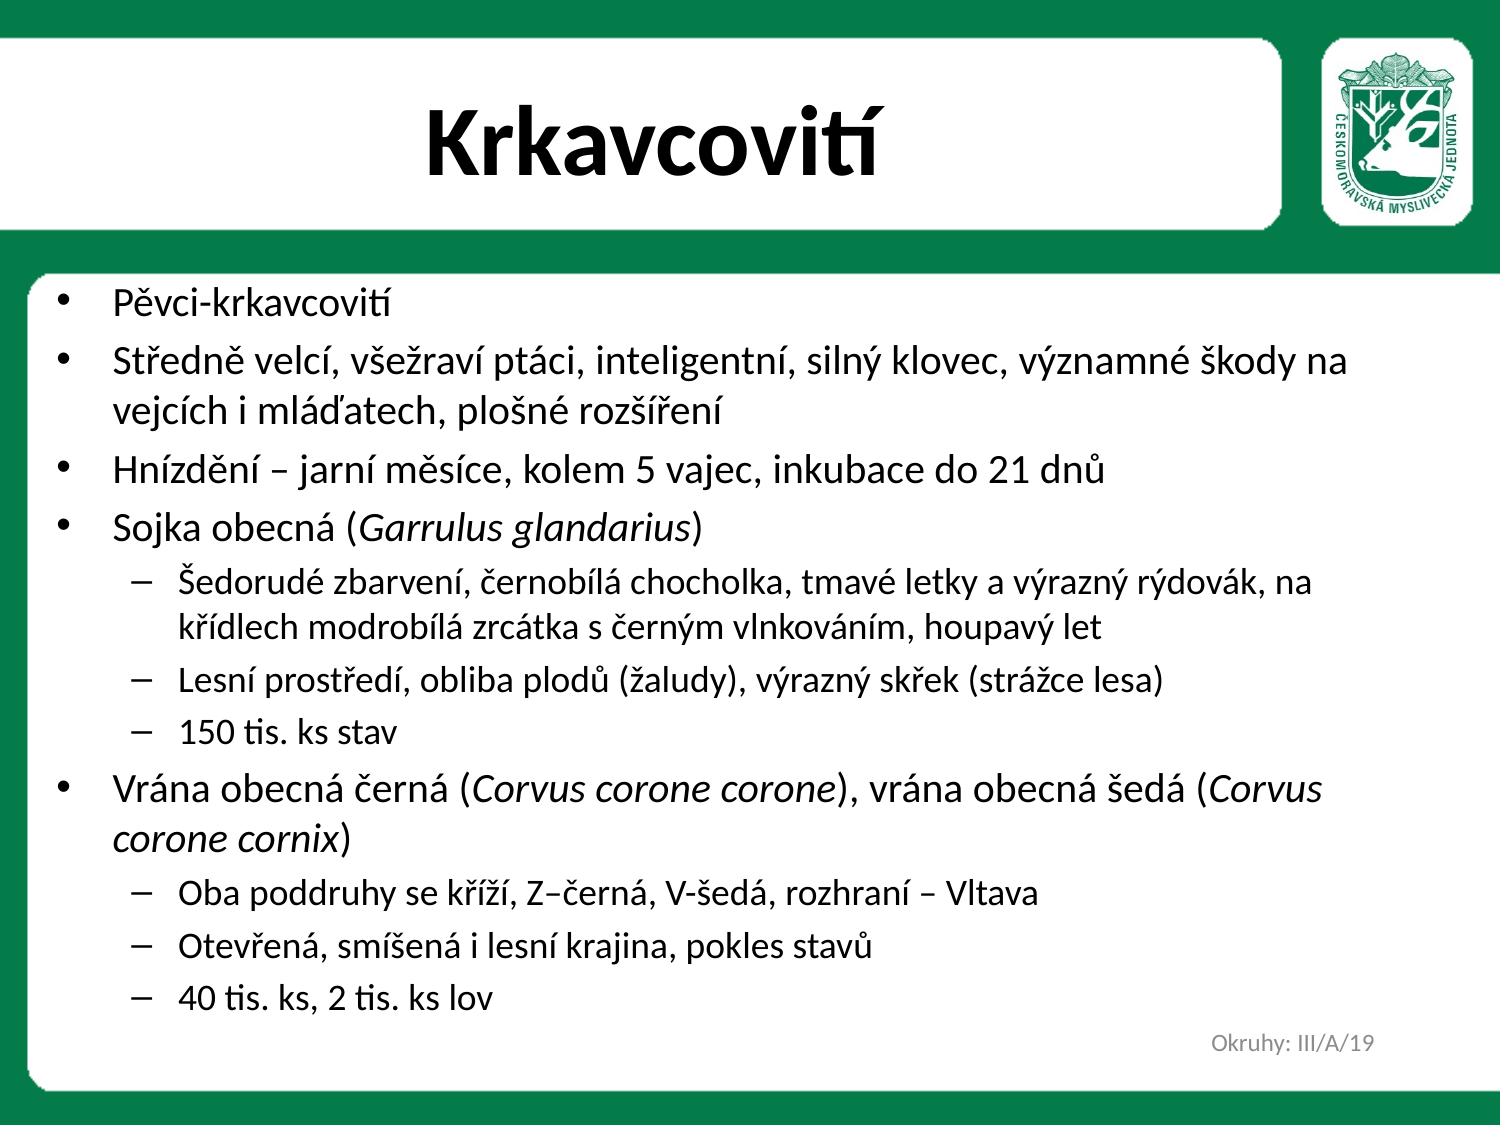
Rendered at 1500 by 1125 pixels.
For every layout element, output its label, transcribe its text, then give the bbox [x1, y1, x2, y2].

picture [0, 0, 1500, 1125]
text_box Pěvci-krkavcovití Středně velcí, všežraví ptáci, inteligentní, silný klovec, významné škody na vejcích i mláďatech, plošné rozšíření Hnízdění – jarní měsíce, kolem 5 vajec, inkubace do 21 dnů Sojka obecná (Garrulus glandarius) Šedorudé zbarvení, černobílá chocholka, tmavé letky a výrazný rýdovák, na křídlech modrobílá zrcátka s černým vlnkováním, houpavý let Lesní prostředí, obliba plodů (žaludy), výrazný skřek (strážce lesa) 150 tis. ks stav Vrána obecná černá (Corvus corone corone), vrána obecná šedá (Corvus corone cornix) Oba poddruhy se kříží, Z–černá, V-šedá, rozhraní – Vltava Otevřená, smíšená i lesní krajina, pokles stavů 40 tis. ks, 2 tis. ks lov [41, 267, 1436, 1059]
title Krkavcovití [5, 50, 1323, 220]
footer Okruhy: III/A/19 [1133, 1011, 1453, 1072]
